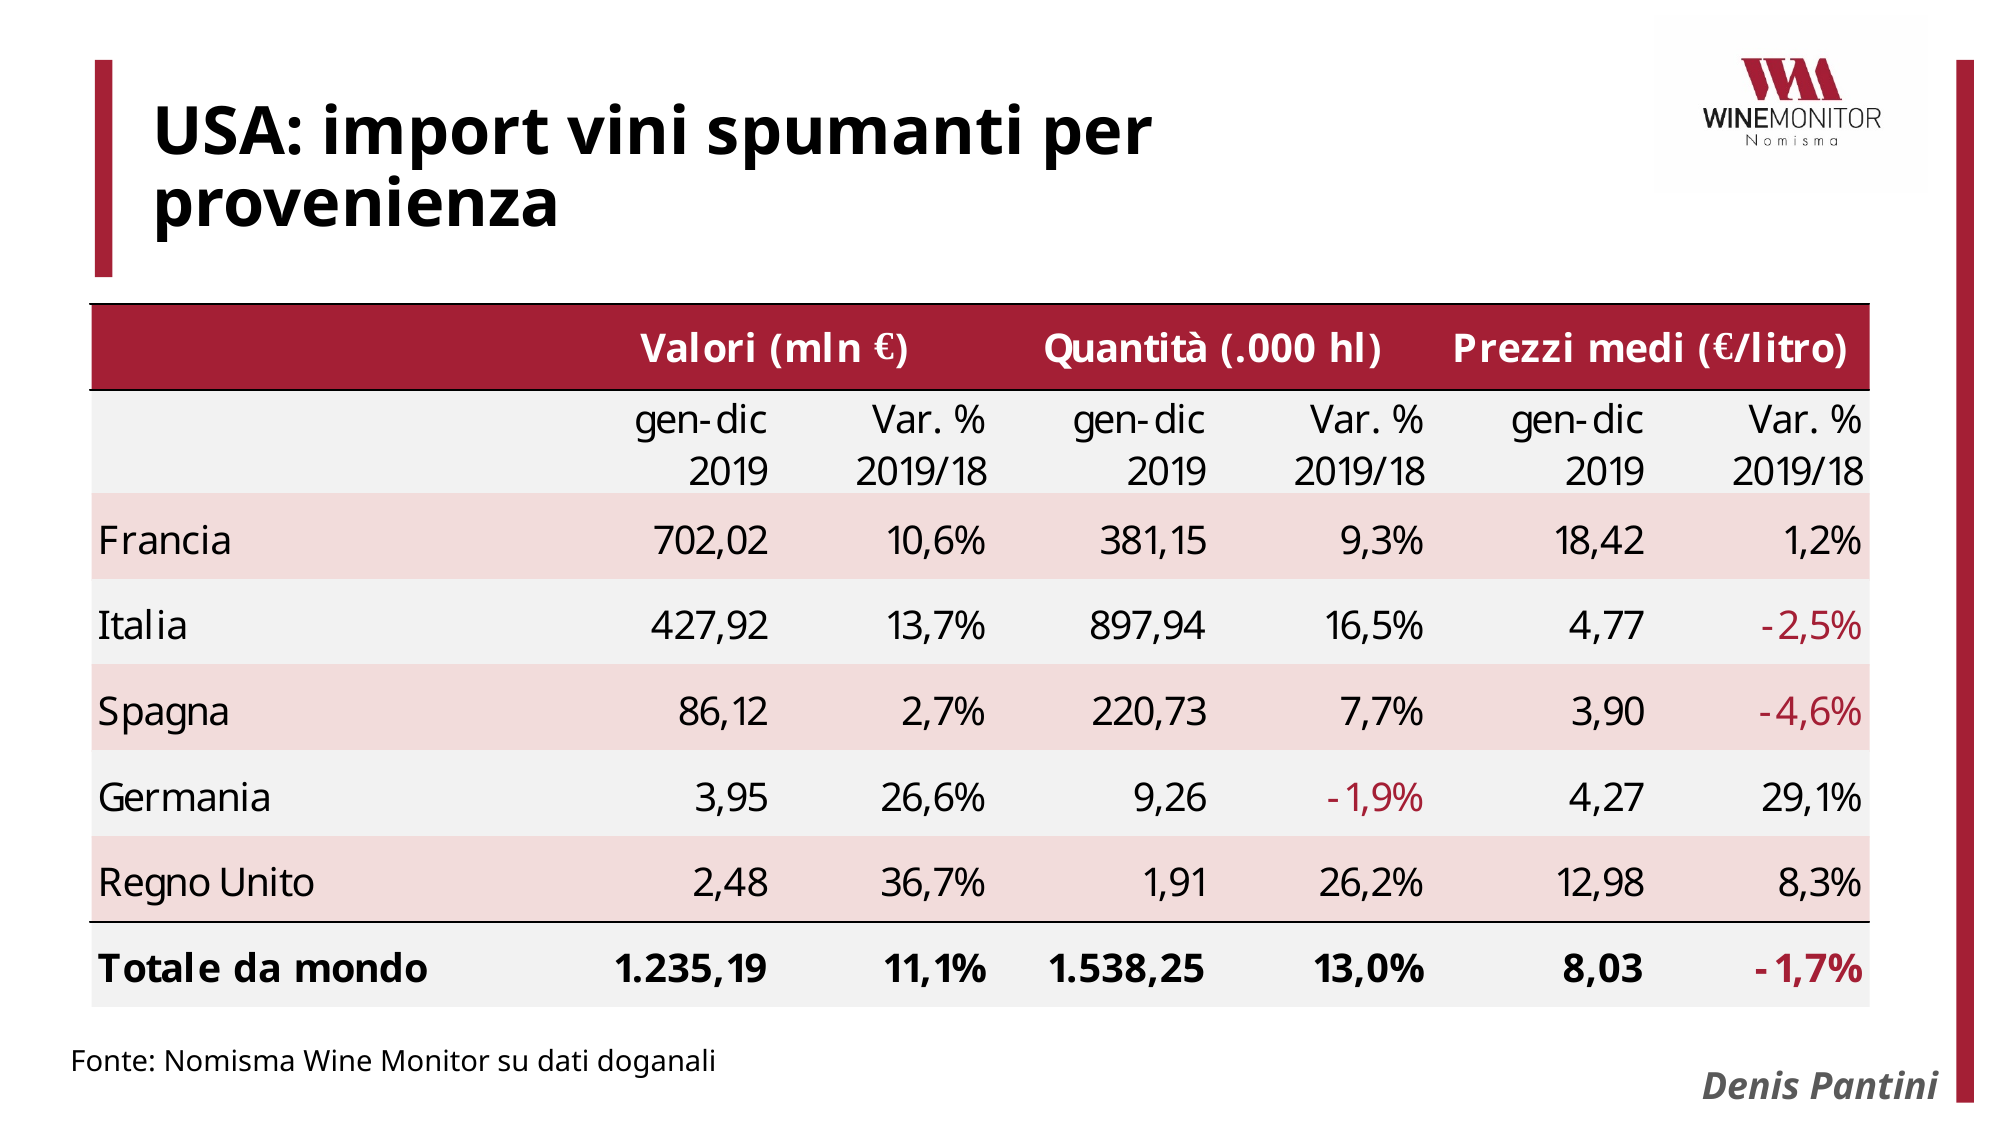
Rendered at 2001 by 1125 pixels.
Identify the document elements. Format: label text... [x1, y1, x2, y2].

title USA: import vini spumanti per provenienza [137, 59, 1562, 278]
picture [89, 303, 1872, 1009]
text_box Fonte: Nomisma Wine Monitor su dati doganali [55, 1034, 733, 1085]
picture [1654, 15, 1928, 193]
